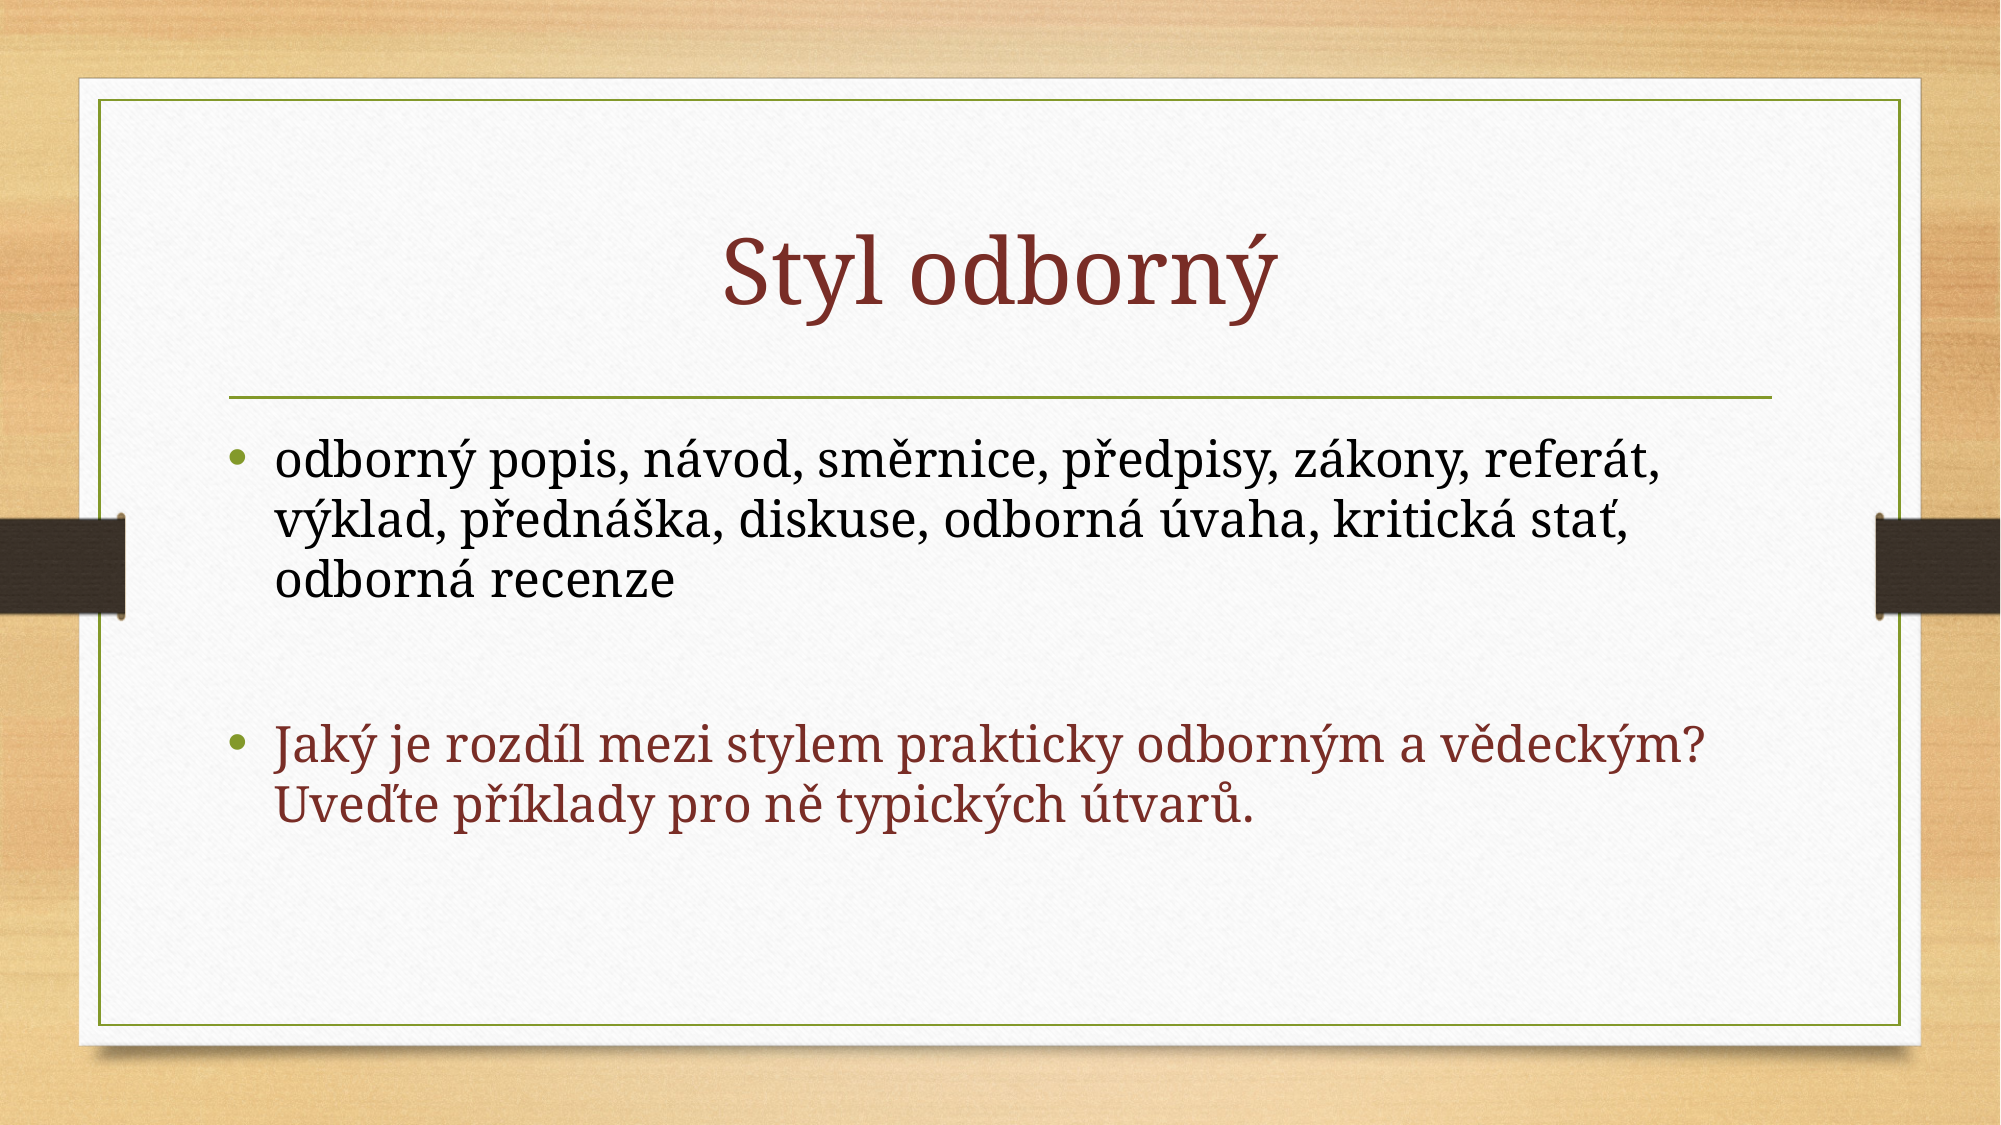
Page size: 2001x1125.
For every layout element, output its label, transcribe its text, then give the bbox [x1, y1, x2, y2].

list odborný popis, návod, směrnice, předpisy, zákony, referát, výklad, přednáška, diskuse, odborná úvaha, kritická stať, odborná recenze Jaký je rozdíl mezi stylem prakticky odborným a vědeckým? Uveďte příklady pro ně typických útvarů. [212, 419, 1788, 964]
title Styl odborný [212, 161, 1788, 375]
picture [0, 0, 2001, 1125]
